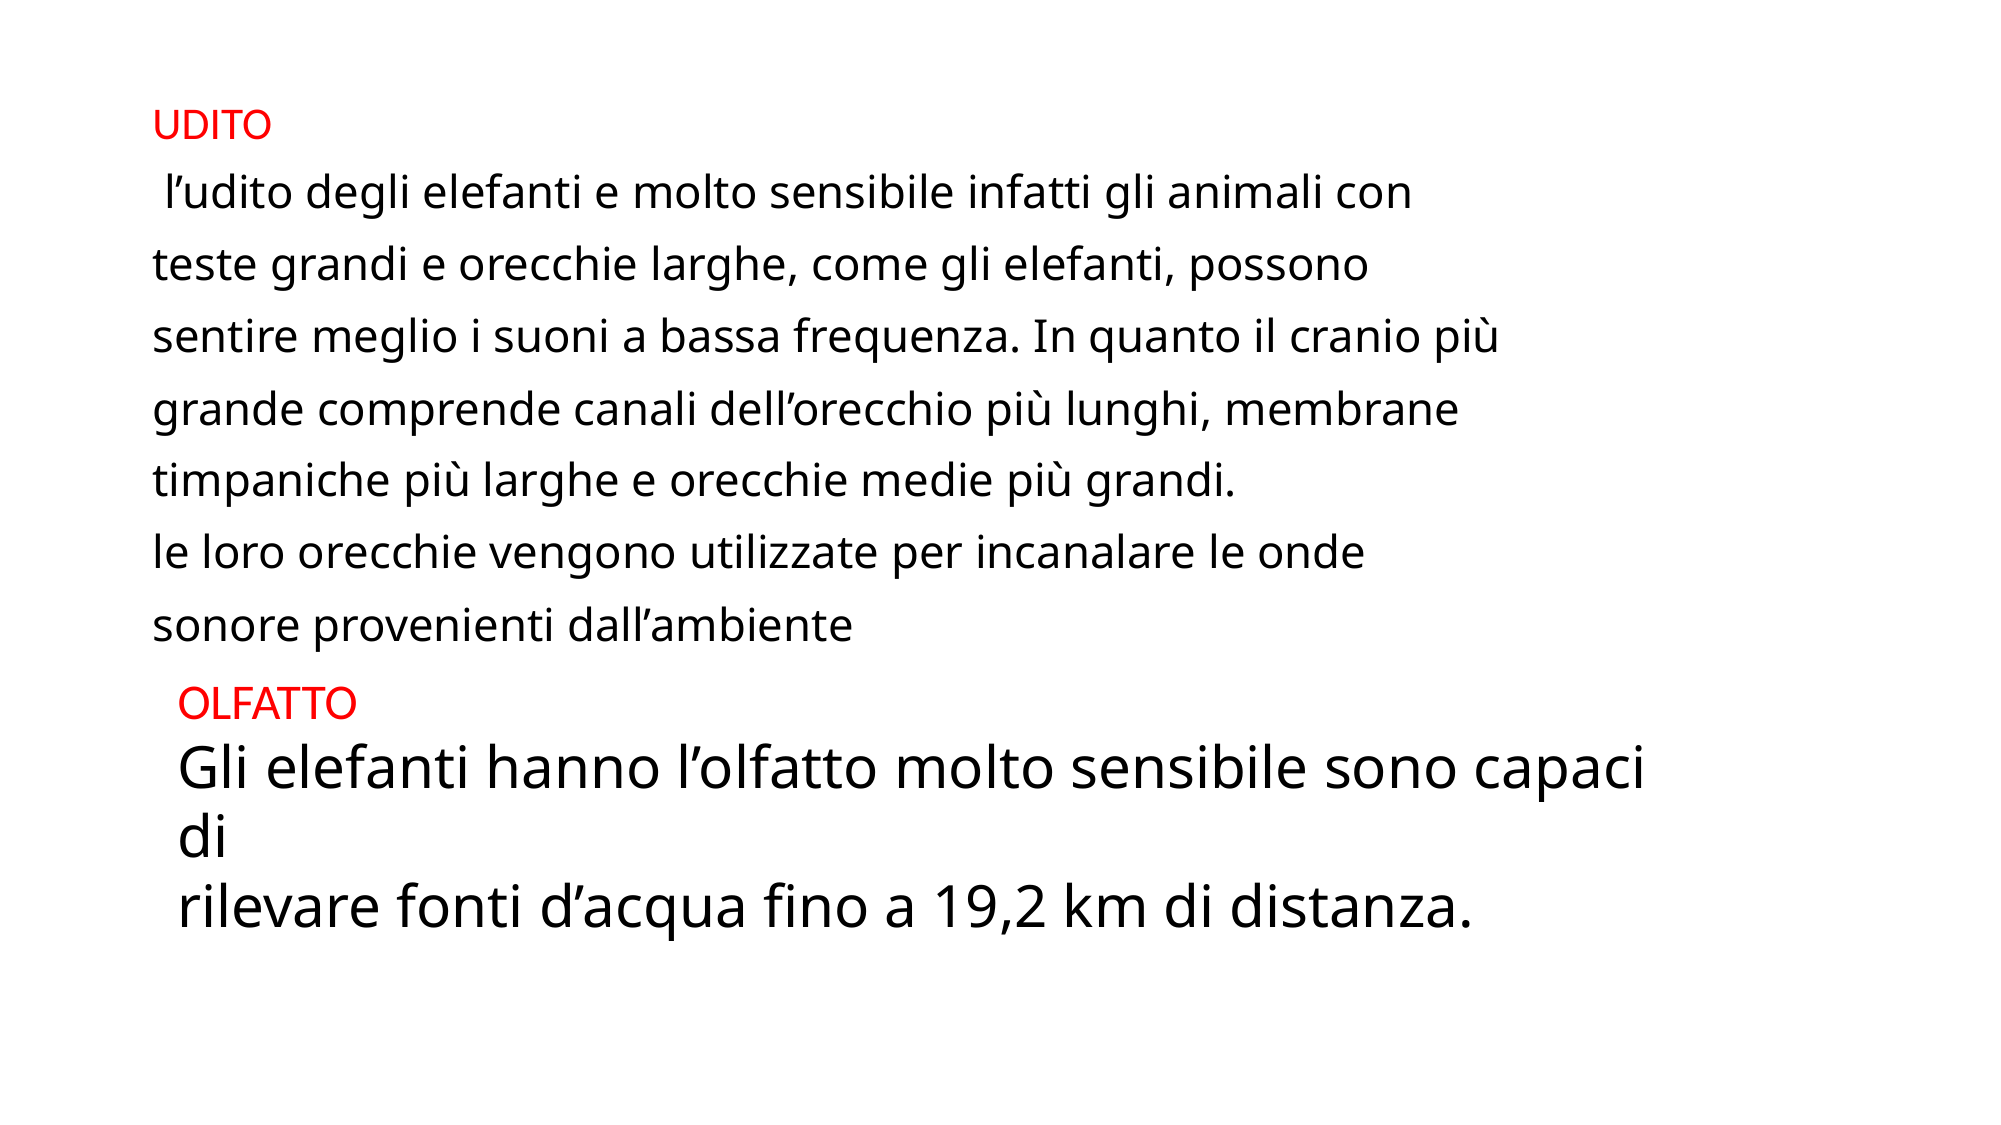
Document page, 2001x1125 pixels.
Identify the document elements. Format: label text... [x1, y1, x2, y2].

list UDITO l’udito degli elefanti e molto sensibile infatti gli animali con teste grandi e orecchie larghe, come gli elefanti, possono sentire meglio i suoni a bassa frequenza. In quanto il cranio più grande comprende canali dell’orecchio più lunghi, membrane timpaniche più larghe e orecchie medie più grandi. le loro orecchie vengono utilizzate per incanalare le onde sonore provenienti dall’ambiente [137, 99, 1863, 663]
text_box OLFATTO Gli elefanti hanno l’olfatto molto sensibile sono capaci di rilevare fonti d’acqua fino a 19,2 km di distanza. [162, 662, 1694, 947]
